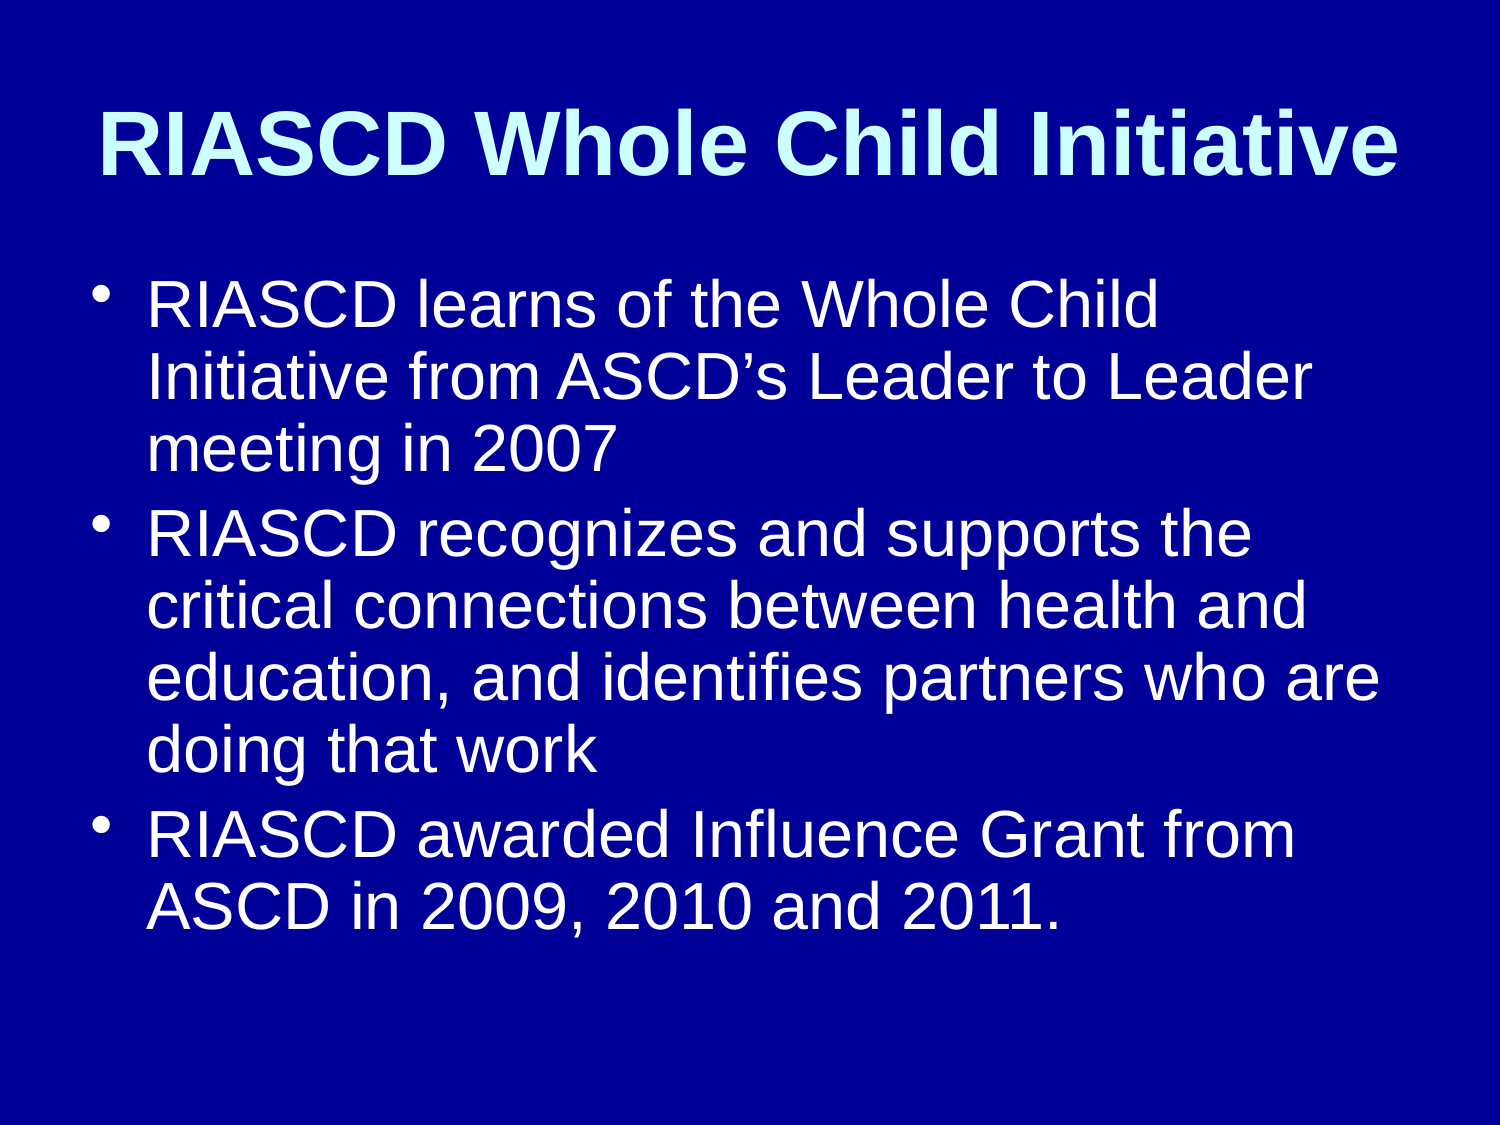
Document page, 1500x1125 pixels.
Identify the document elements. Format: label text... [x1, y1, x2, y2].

list RIASCD learns of the Whole Child Initiative from ASCD’s Leader to Leader meeting in 2007 RIASCD recognizes and supports the critical connections between health and education, and identifies partners who are doing that work RIASCD awarded Influence Grant from ASCD in 2009, 2010 and 2011. [75, 262, 1425, 1005]
title RIASCD Whole Child Initiative [75, 45, 1425, 233]
